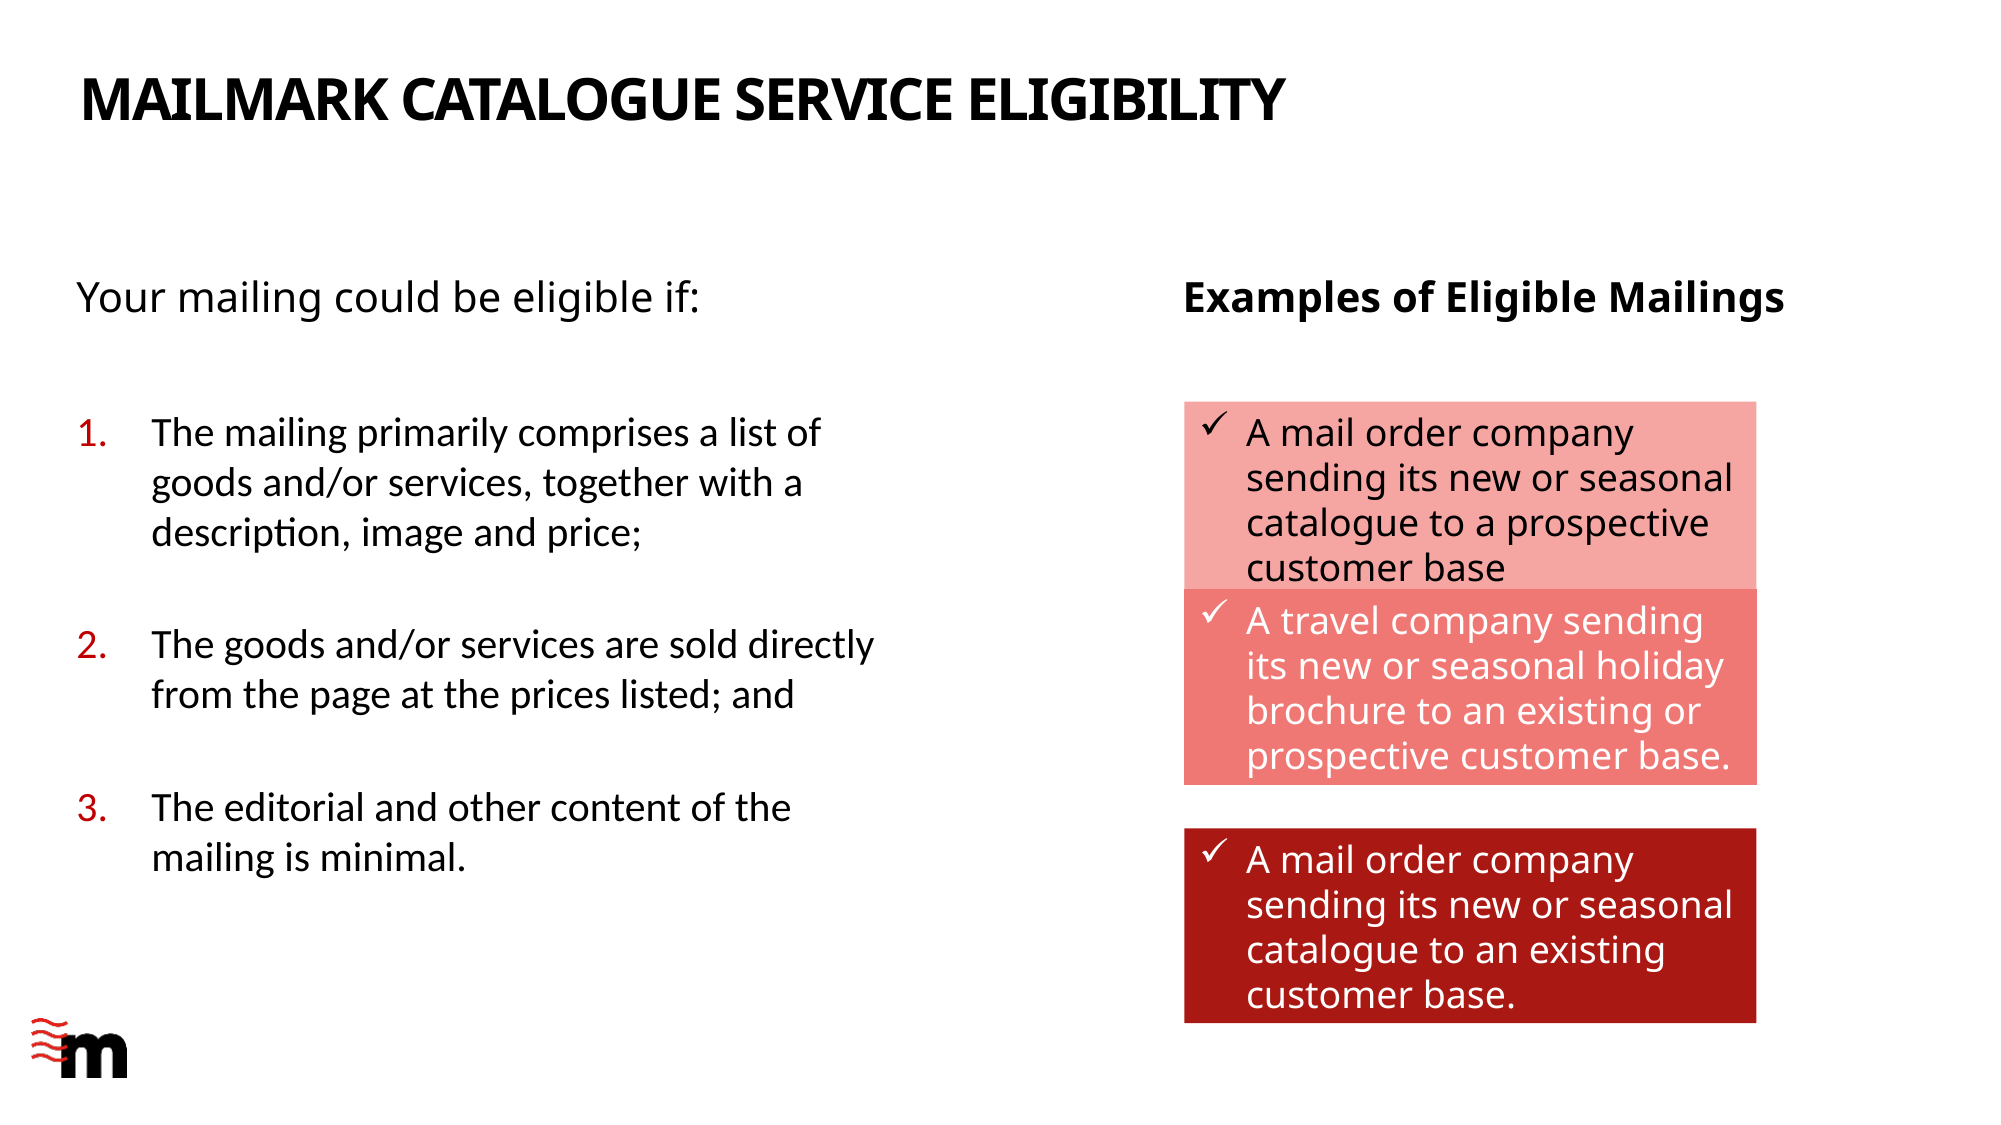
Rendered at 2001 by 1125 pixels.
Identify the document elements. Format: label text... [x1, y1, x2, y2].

picture [31, 1018, 127, 1078]
text_box The mailing primarily comprises a list of goods and/or services, together with a description, image and price; The goods and/or services are sold directly from the page at the prices listed; and The editorial and other content of the mailing is minimal. [61, 396, 928, 887]
text_box A travel company sending its new or seasonal holiday brochure to an existing or prospective customer base. [1184, 589, 1757, 785]
text_box Examples of Eligible Mailings [1167, 263, 1870, 329]
text_box A mail order company sending its new or seasonal catalogue to an existing customer base. [1184, 828, 1757, 1024]
title Mailmark Catalogue service eligibility [79, 61, 1294, 235]
text_box Your mailing could be eligible if: [61, 263, 850, 329]
text_box A mail order company sending its new or seasonal catalogue to a prospective customer base [1184, 401, 1757, 589]
